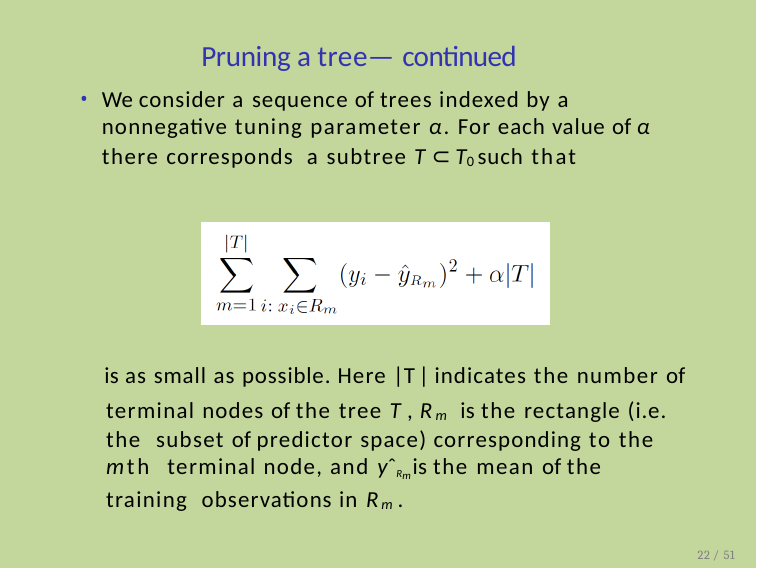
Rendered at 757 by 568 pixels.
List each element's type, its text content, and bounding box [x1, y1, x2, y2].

text_box We consider a sequence of trees indexed by a nonnegative tuning parameter α. For each value of α there corresponds a subtree T ⊂ T0 such that [65, 82, 698, 201]
title Pruning a tree— continued [199, 34, 552, 82]
picture [200, 222, 550, 325]
slide_number 22 / 51 [691, 548, 743, 568]
text_box terminal nodes of the tree T , Rm is the rectangle (i.e. the subset of predictor space) corresponding to the mth terminal node, and yˆRm is the mean of the training observations in Rm. [97, 391, 691, 513]
text_box is as small as possible. Here |T | indicates the number of [100, 348, 691, 388]
